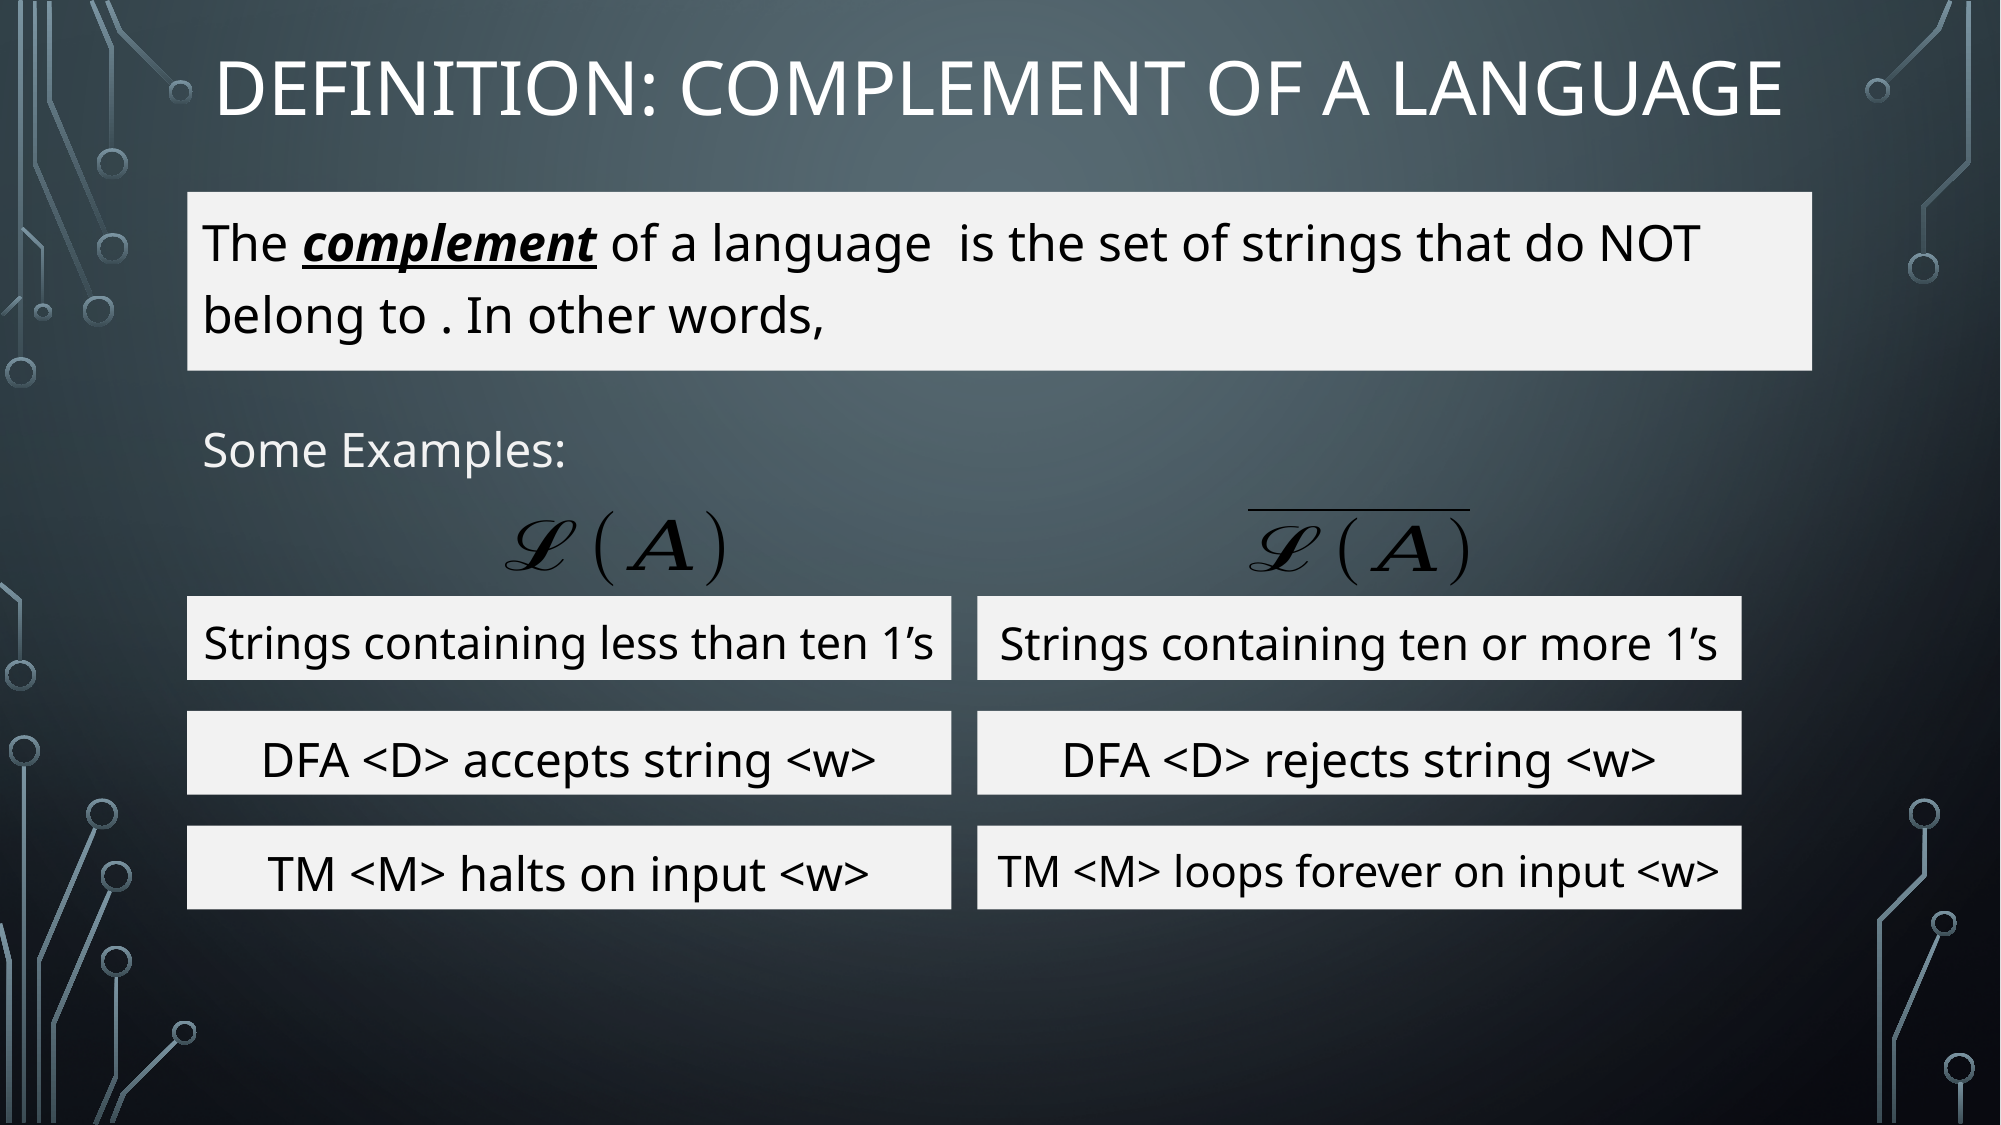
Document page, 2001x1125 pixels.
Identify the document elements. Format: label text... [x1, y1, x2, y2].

text_box DFA <D> accepts string <w> [187, 710, 952, 795]
title Definition: Complement of a Language [187, 20, 1813, 162]
text_box DFA <D> rejects string <w> [977, 710, 1742, 795]
text_box TM <M> loops forever on input <w> [977, 825, 1742, 910]
text_box Strings containing ten or more 1’s [977, 596, 1742, 680]
text_box Strings containing less than ten 1’s [187, 596, 952, 680]
text_box TM <M> halts on input <w> [187, 825, 952, 910]
text_box Some Examples: [187, 400, 1048, 485]
